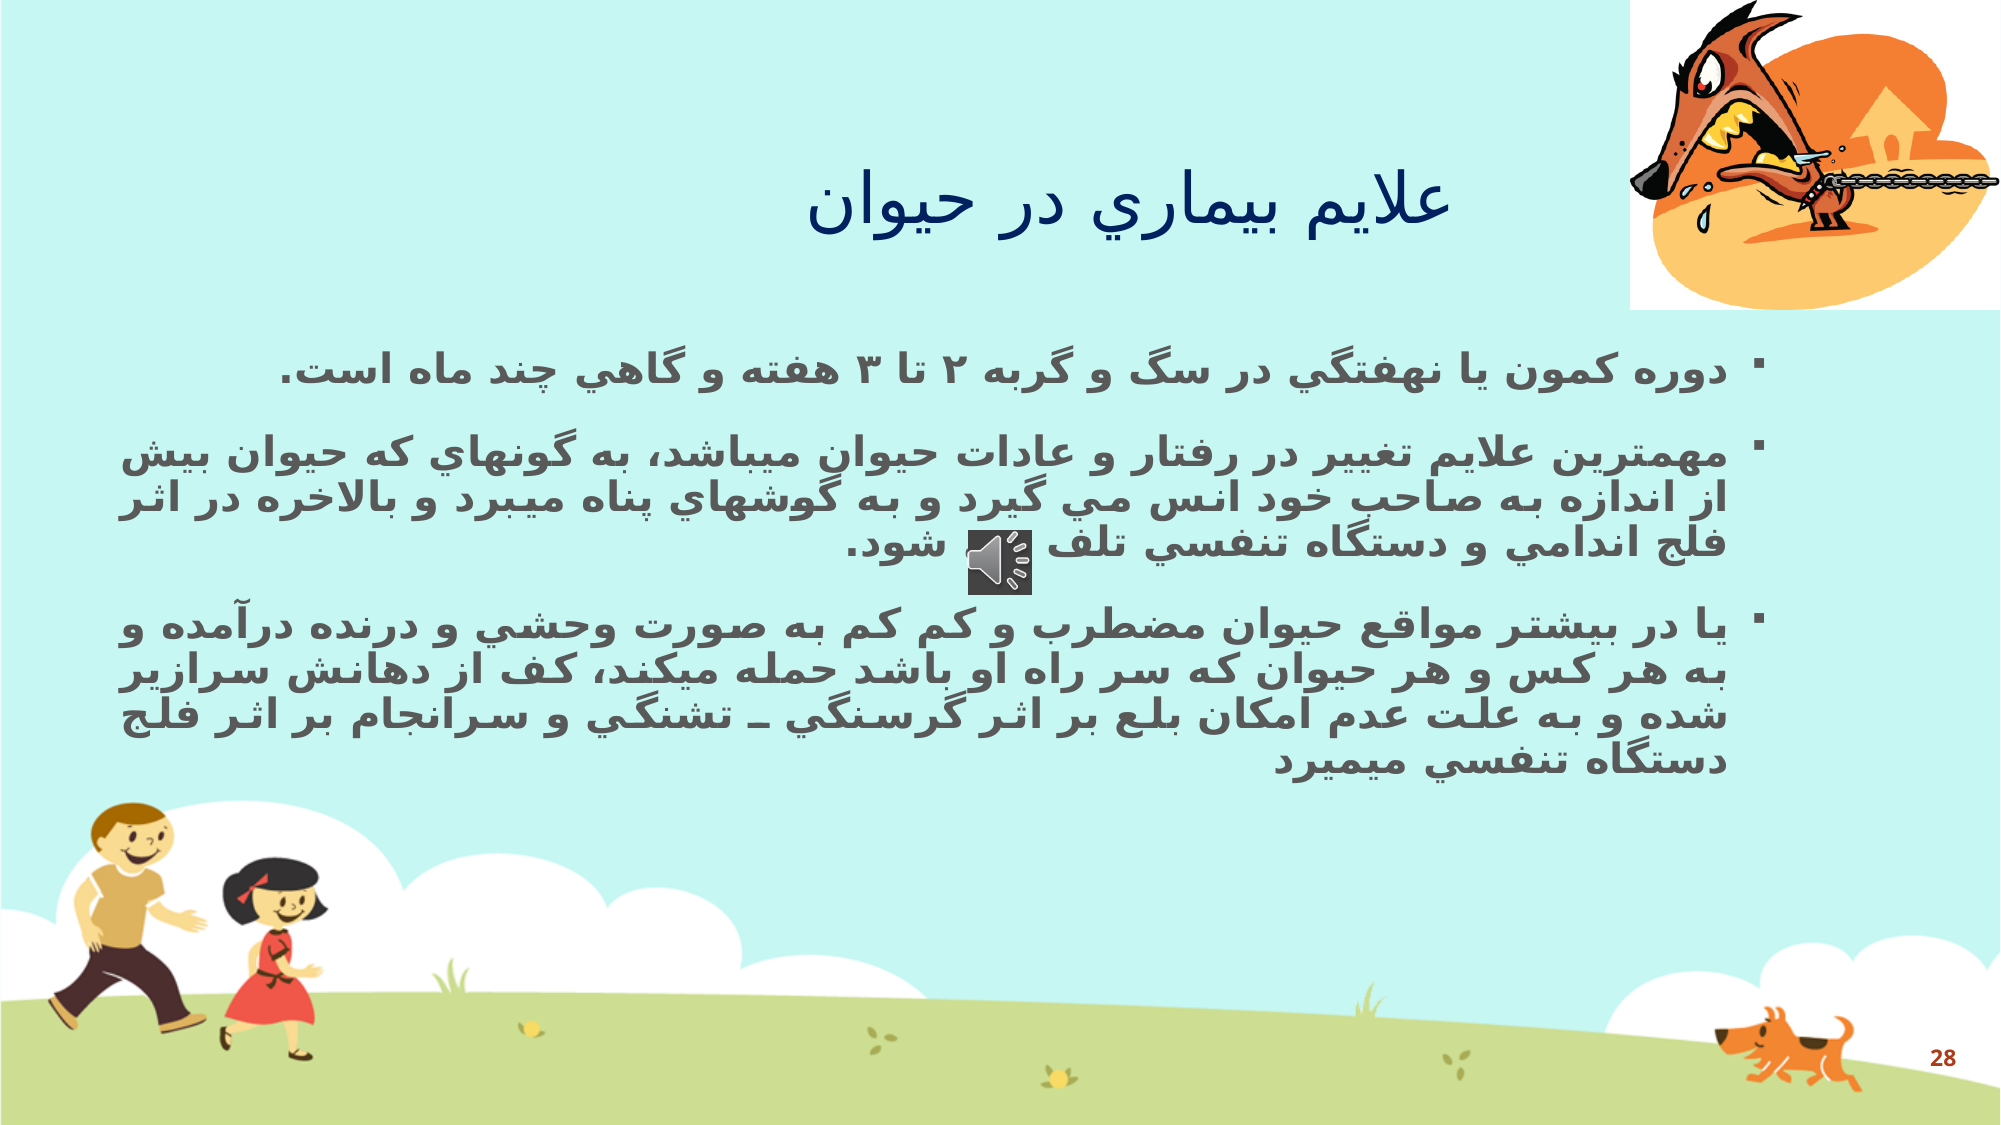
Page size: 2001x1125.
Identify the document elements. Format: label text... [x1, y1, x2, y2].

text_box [966, 529, 1034, 596]
slide_number 28 [1899, 1030, 1988, 1088]
picture [0, 0, 2001, 1125]
title علايم بيماري در حيوان [362, 50, 1630, 247]
list دوره كمون يا نهفتگي در سگ و گربه ۲ تا ۳ هفته و گاهي چند ماه است. مهم­ترين علايم تغيير در رفتار و عادات حيوان مي­باشد، به گونه­اي كه حيوان بيش از اندازه به صاحب خود انس مي گيرد و به گوشه­اي پناه مي­برد و بالاخره در اثر فلج اندامي و دستگاه تنفسي تلف مي شود. يا در بيشتر مواقع حيوان مضطرب و كم كم به صورت وحشي و درنده درآمده و به هر كس و هر حيوان كه سر راه او باشد حمله مي­كند، كف از دهانش سرازير شده و به علت عدم امكان بلع بر اثر گرسنگي ـ تشنگي و سرانجام بر اثر فلج دستگاه تنفسي مي­ميرد [105, 339, 1790, 1015]
